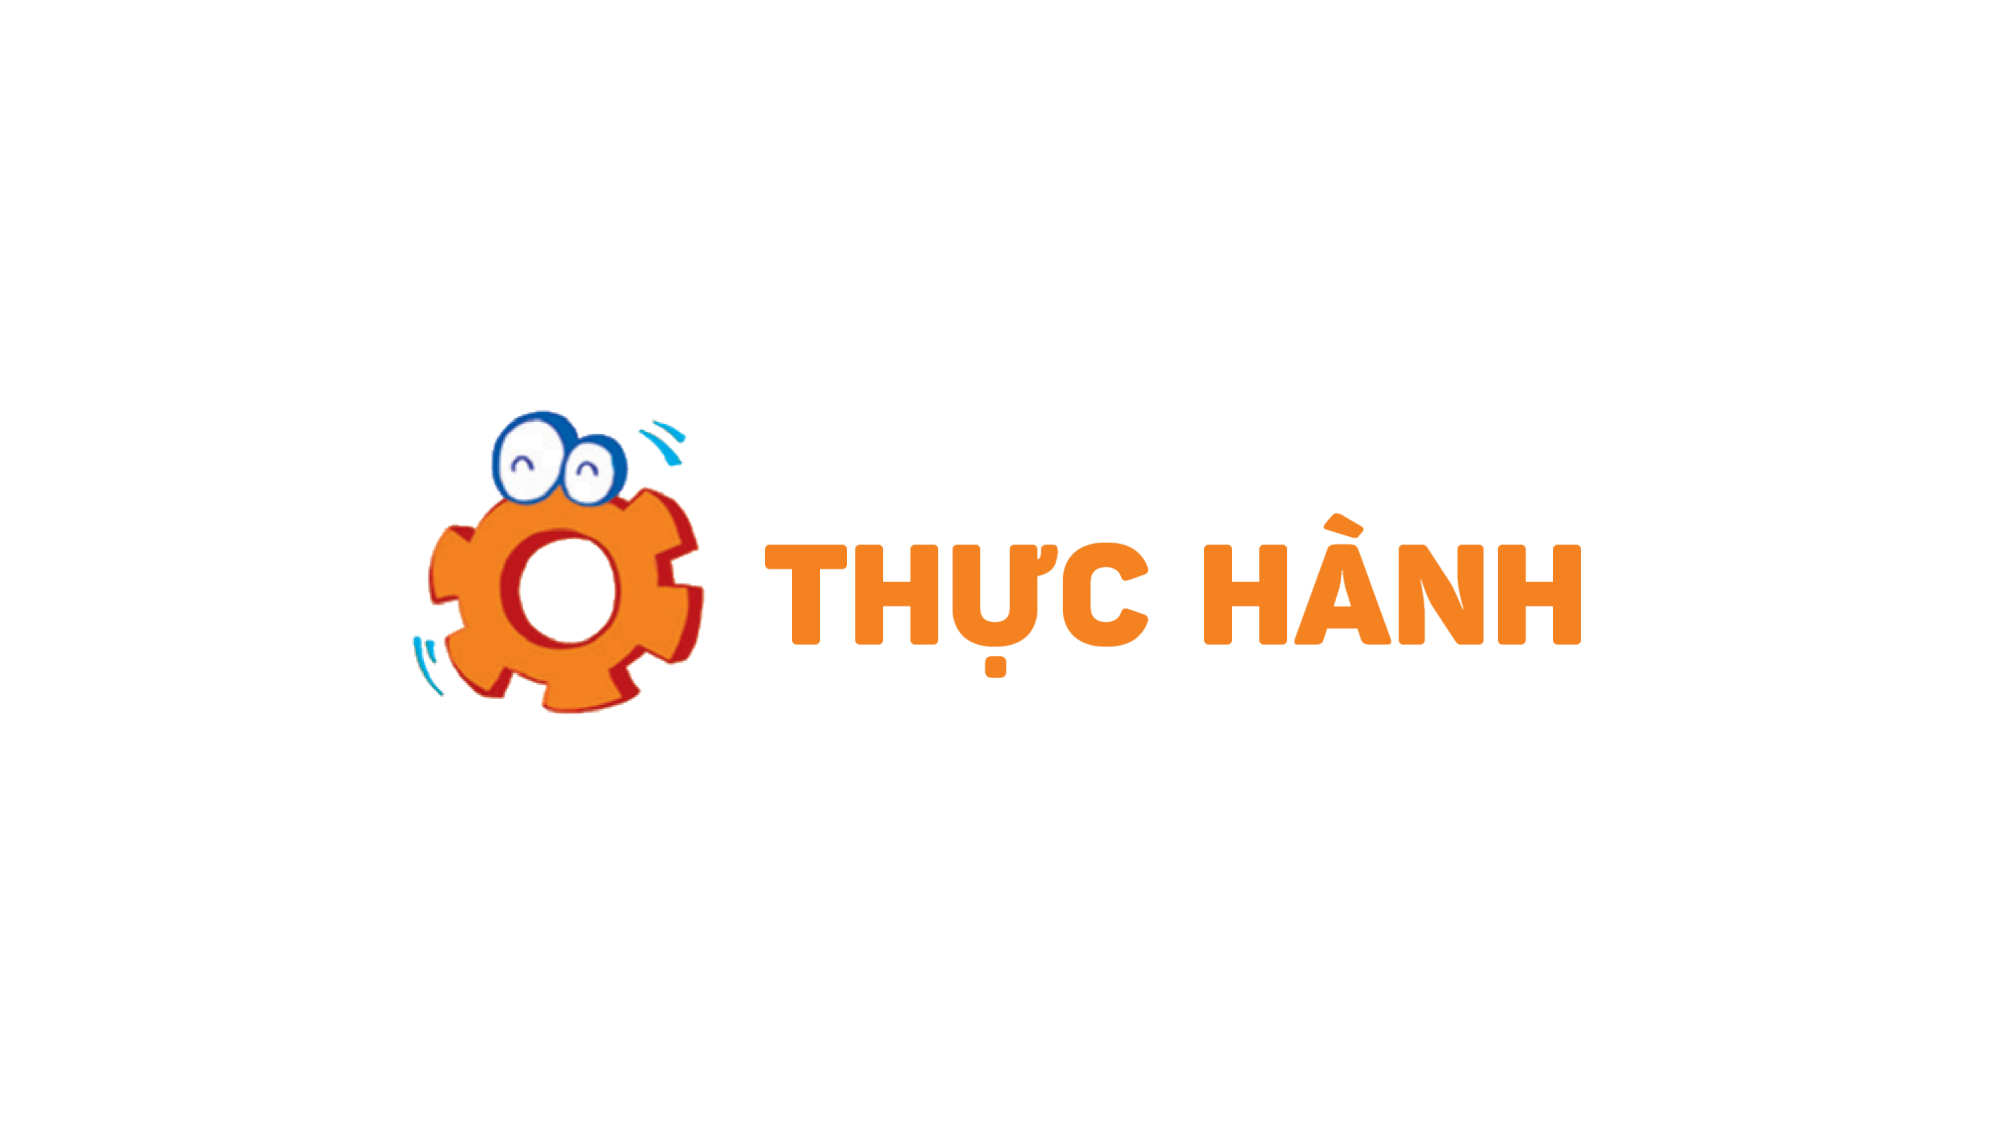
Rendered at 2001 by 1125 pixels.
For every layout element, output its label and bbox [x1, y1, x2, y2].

picture [412, 410, 1588, 715]
